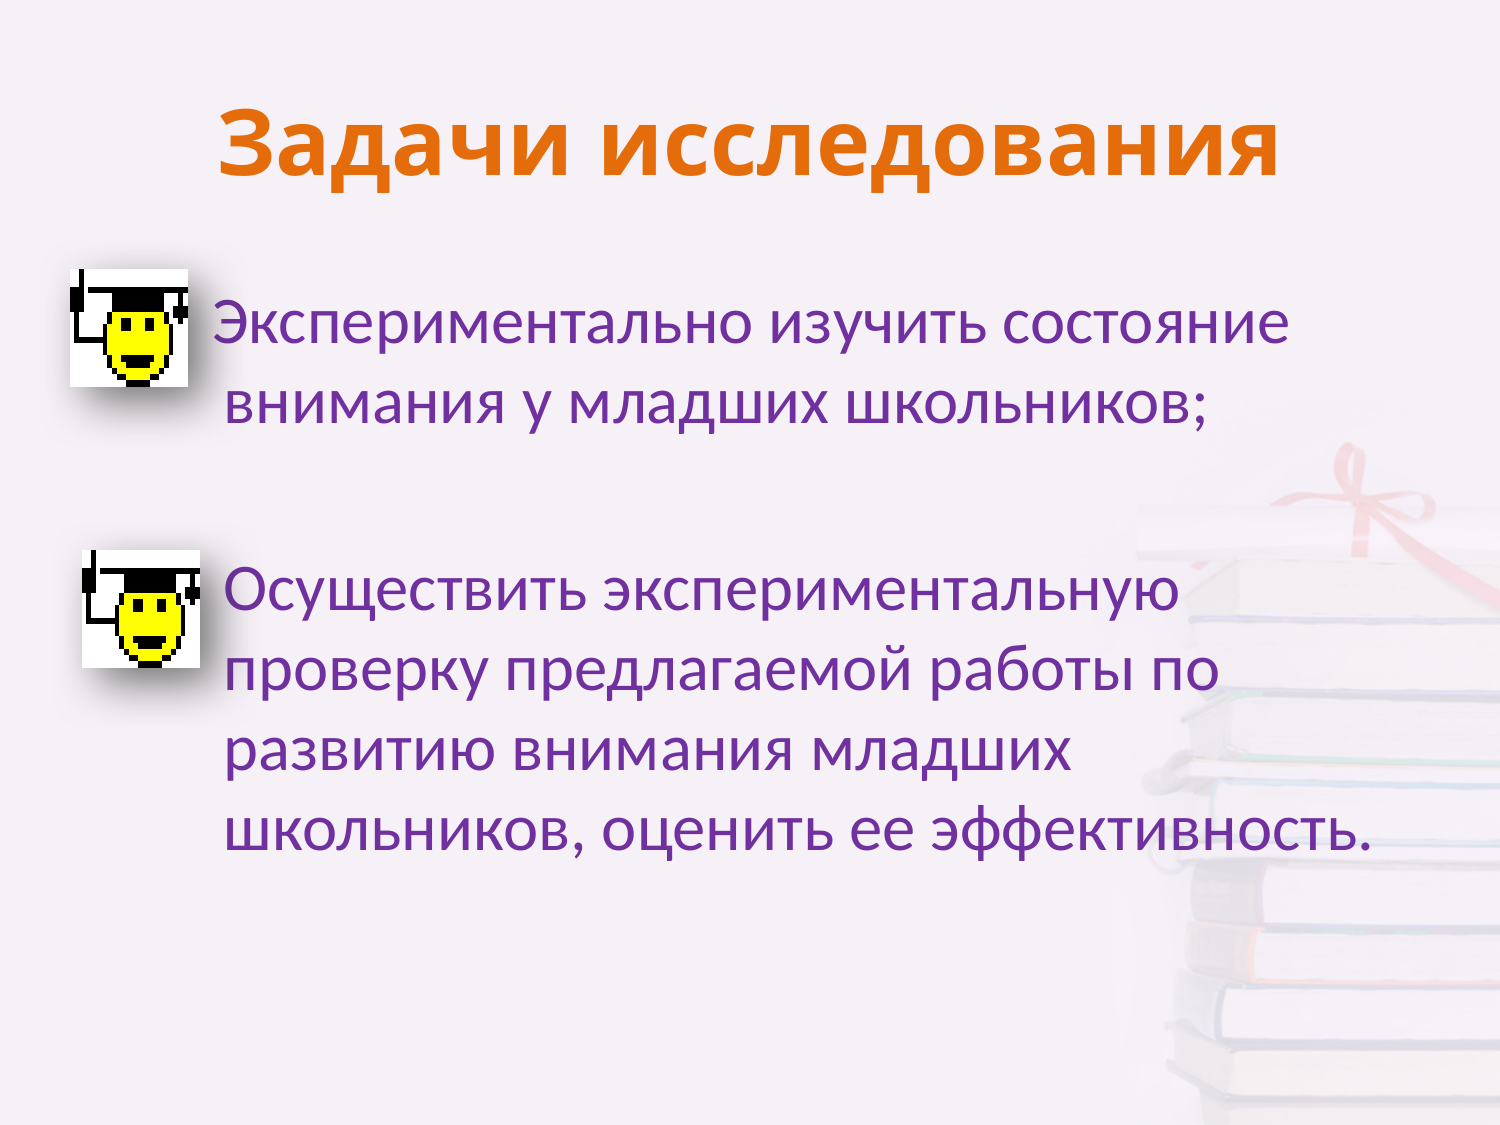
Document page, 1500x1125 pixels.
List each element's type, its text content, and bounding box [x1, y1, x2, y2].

list Экспериментально изучить состояние внимания у младших школьников; Осуществить экспериментальную проверку предлагаемой работы по развитию внимания младших школьников, оценить ее эффективность. [152, 269, 1444, 1020]
title Задачи исследования [75, 45, 1425, 233]
picture [0, 0, 1500, 1125]
